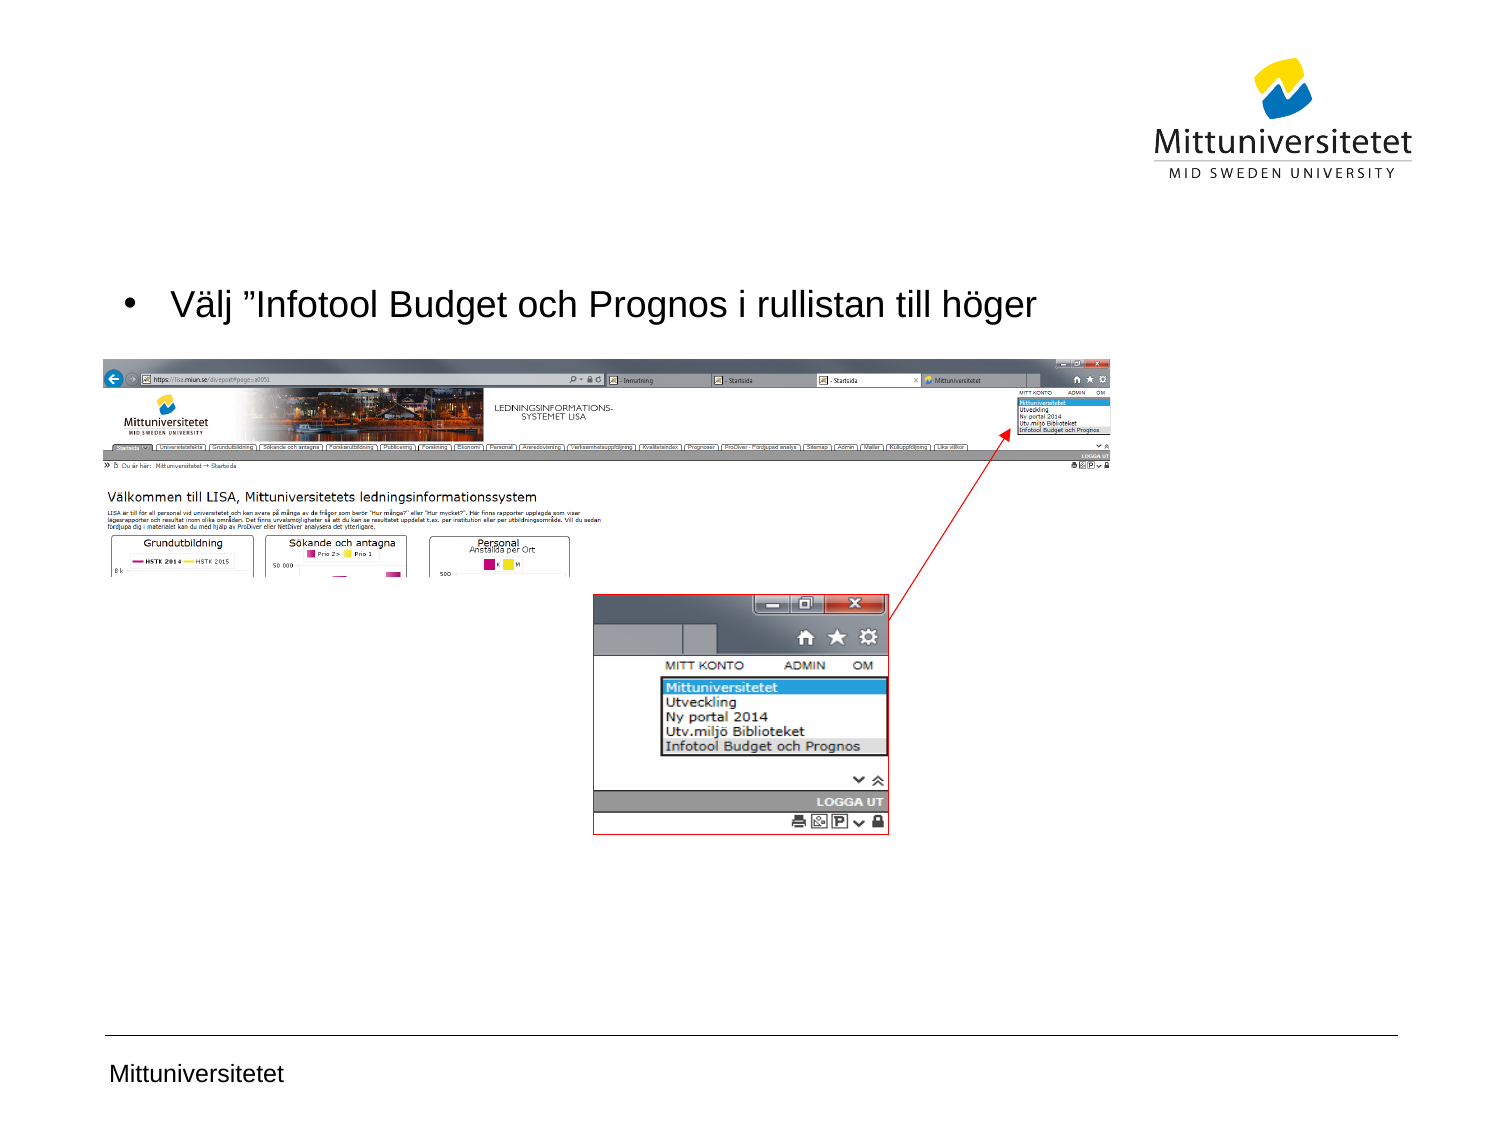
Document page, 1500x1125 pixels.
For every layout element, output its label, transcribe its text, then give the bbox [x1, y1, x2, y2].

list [103, 359, 1111, 577]
picture [1154, 58, 1412, 178]
text_box Välj ”Infotool Budget och Prognos i rullistan till höger [108, 272, 1053, 333]
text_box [799, 428, 1011, 762]
picture [593, 594, 889, 835]
